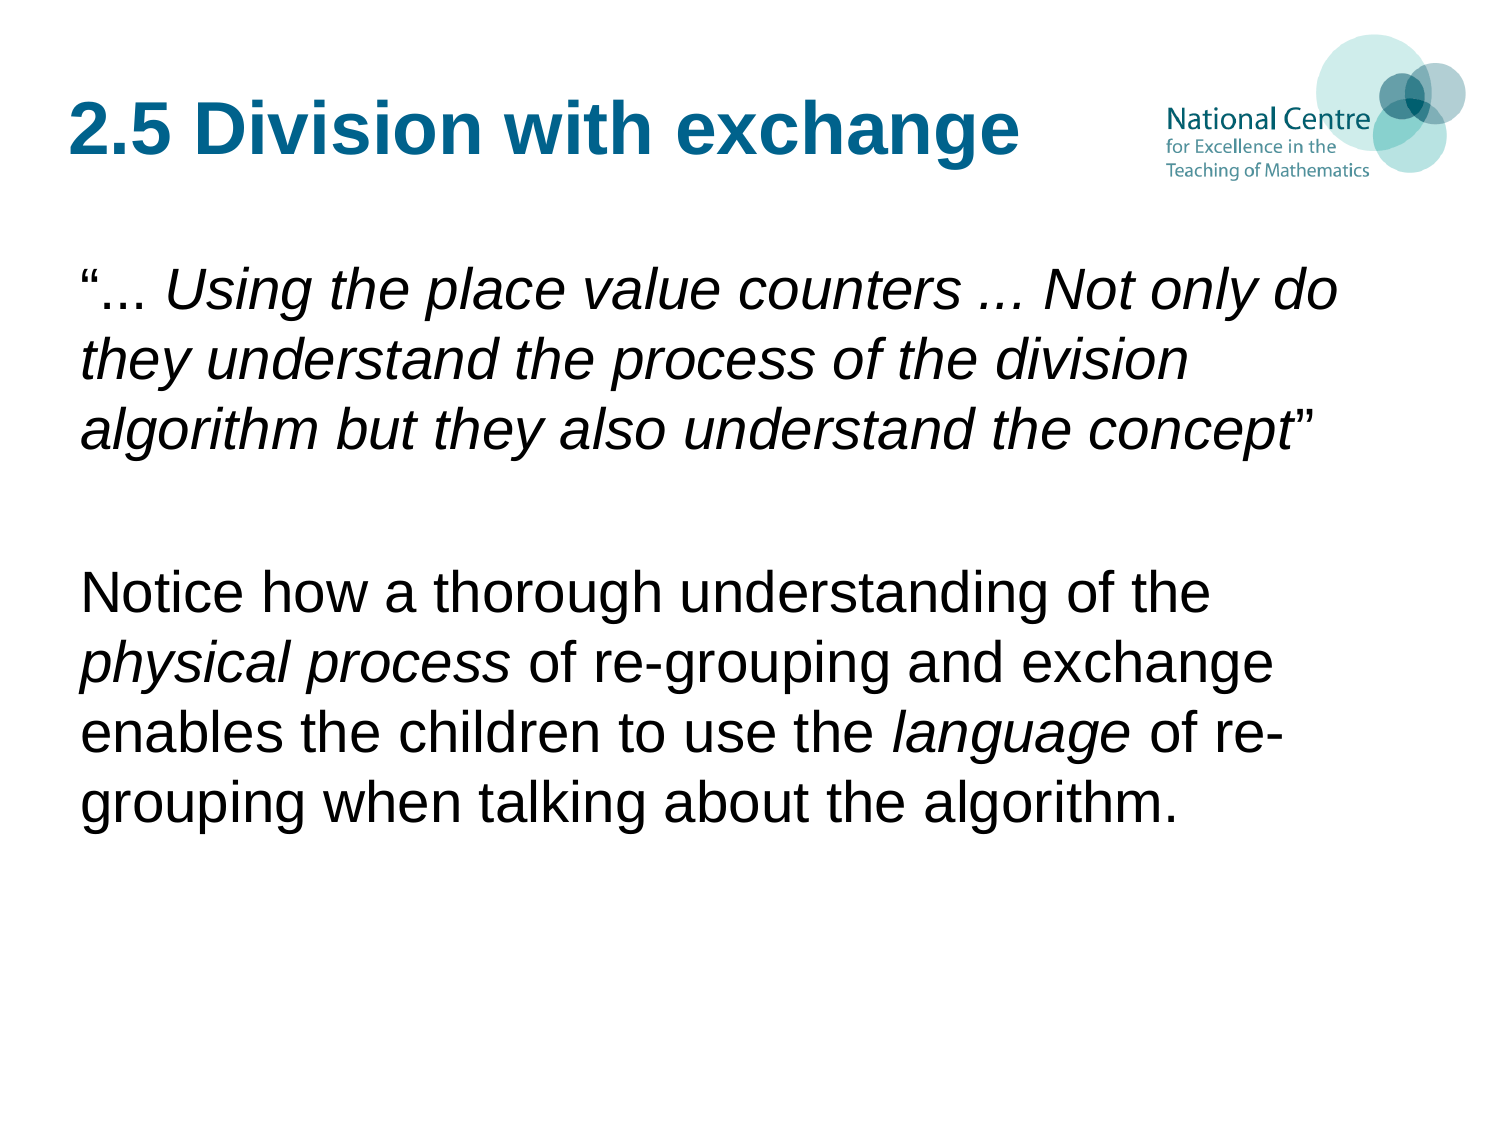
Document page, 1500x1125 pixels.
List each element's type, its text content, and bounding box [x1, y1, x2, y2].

title 2.5 Division with exchange [52, 30, 1354, 219]
list “... Using the place value counters ... Not only do they understand the process of the division algorithm but they also understand the concept” Notice how a thorough understanding of the physical process of re-grouping and exchange enables the children to use the language of re-grouping when talking about the algorithm. [64, 243, 1365, 1114]
picture [1153, 23, 1483, 193]
